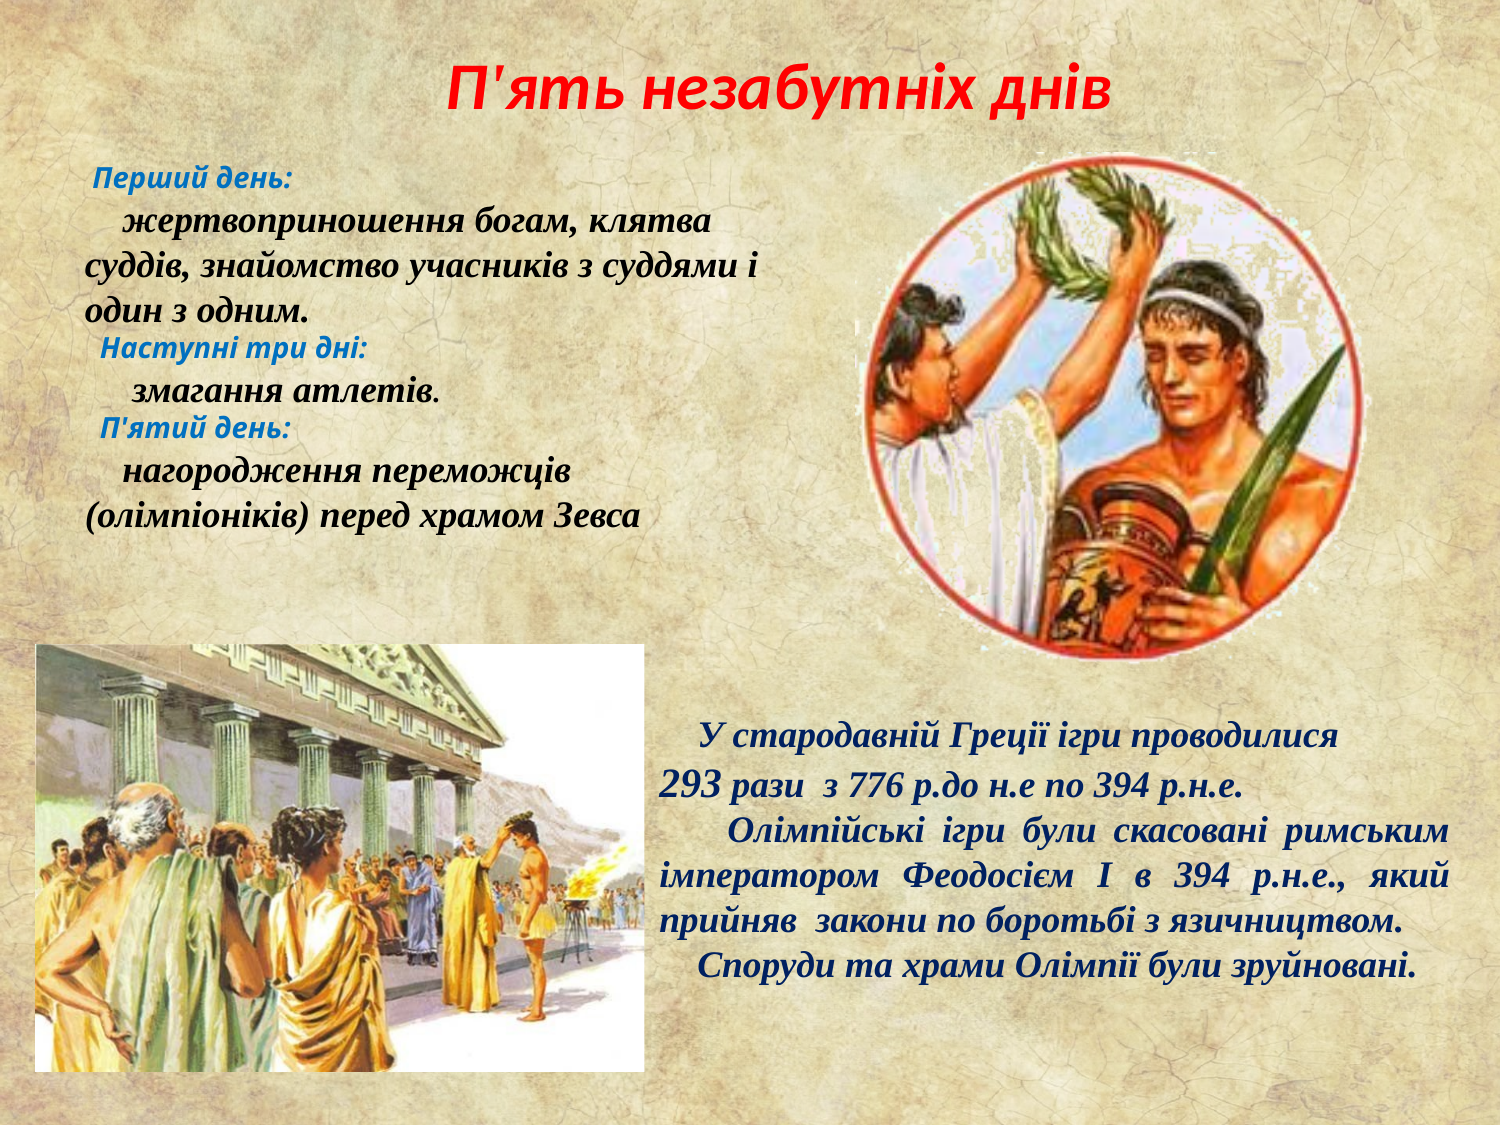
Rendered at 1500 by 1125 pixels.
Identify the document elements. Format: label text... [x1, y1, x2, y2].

text_box Перший день: жертвоприношення богам, клятва суддів, знайомство учасників з суддями і один з одним. Наступні три дні: змагання атлетів. П'ятий день: нагородження переможців (олімпіоніків) перед храмом Зевса [70, 152, 797, 542]
text_box П'ять незабутніх днів [210, 35, 1348, 130]
text_box У стародавній Греції ігри проводилися 293 рази з 776 р.до н.е по 394 р.н.е. Олімпійські ігри були скасовані римським імператором Феодосієм I в 394 р.н.е., який прийняв закони по боротьбі з язичництвом. Споруди та храми Олімпії були зруйновані. [650, 703, 1465, 993]
picture [855, 152, 1383, 699]
picture [34, 644, 645, 1073]
